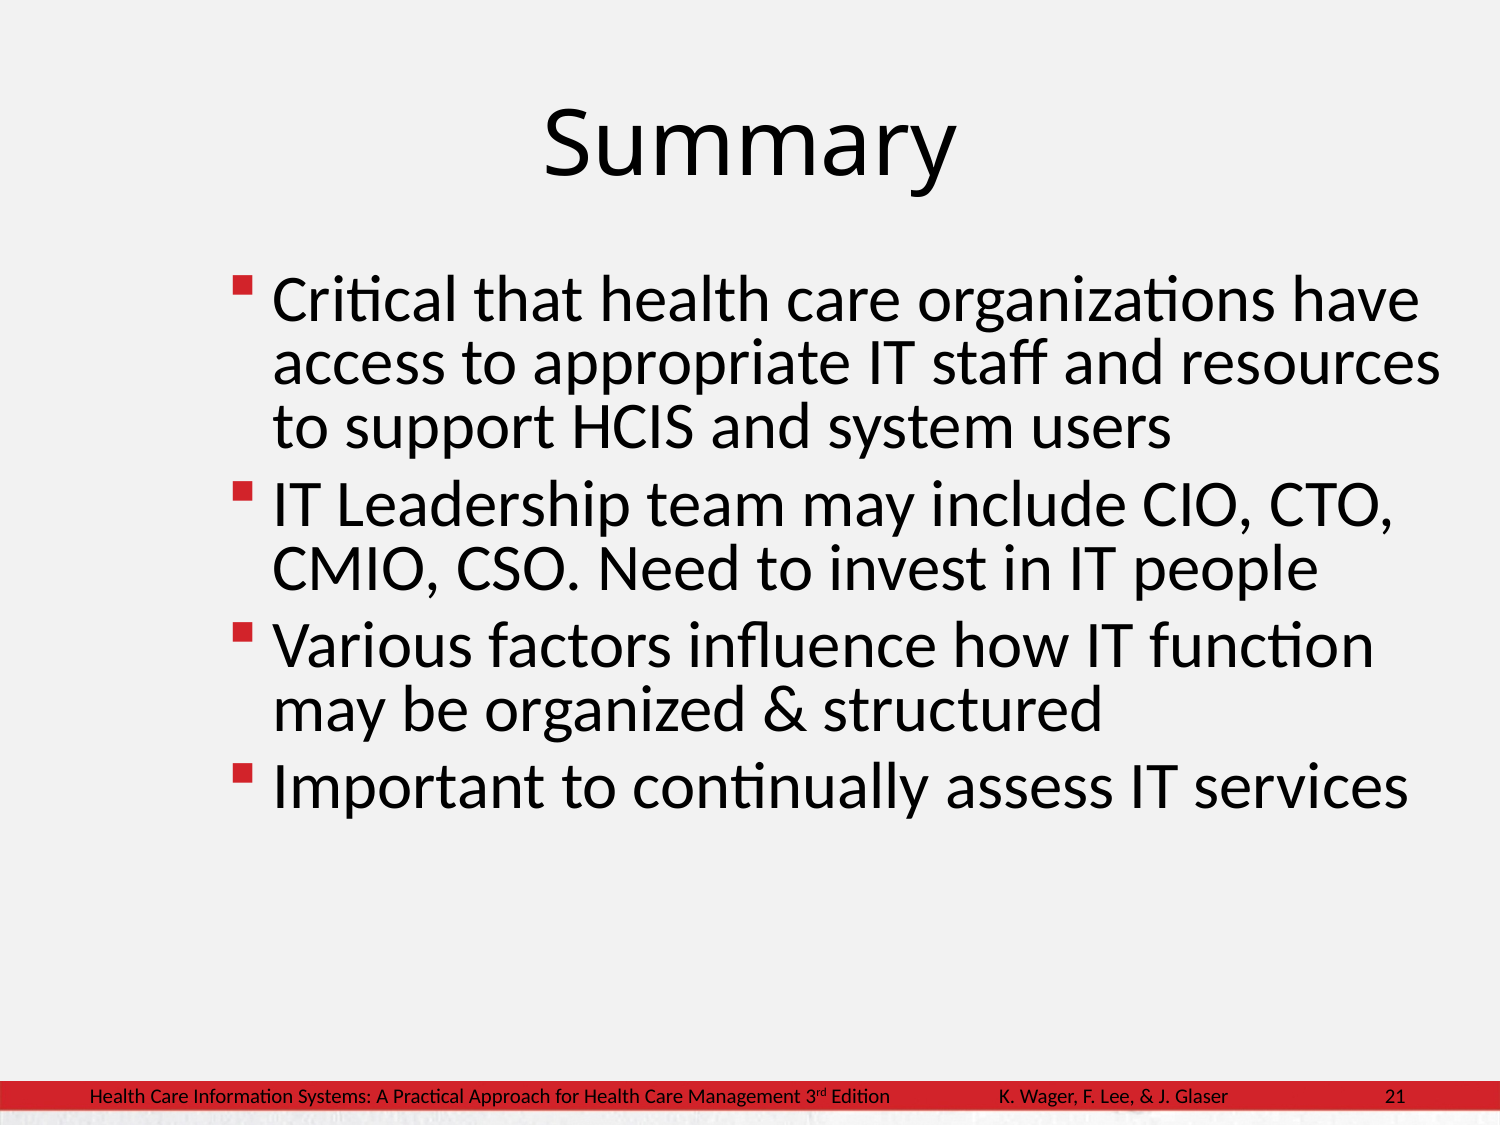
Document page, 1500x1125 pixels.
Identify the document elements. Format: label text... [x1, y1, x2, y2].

picture [0, 1081, 1500, 1125]
list Critical that health care organizations have access to appropriate IT staff and resources to support HCIS and system users IT Leadership team may include CIO, CTO, CMIO, CSO. Need to invest in IT people Various factors influence how IT function may be organized & structured Important to continually assess IT services [212, 262, 1500, 1005]
title Summary [75, 45, 1425, 233]
